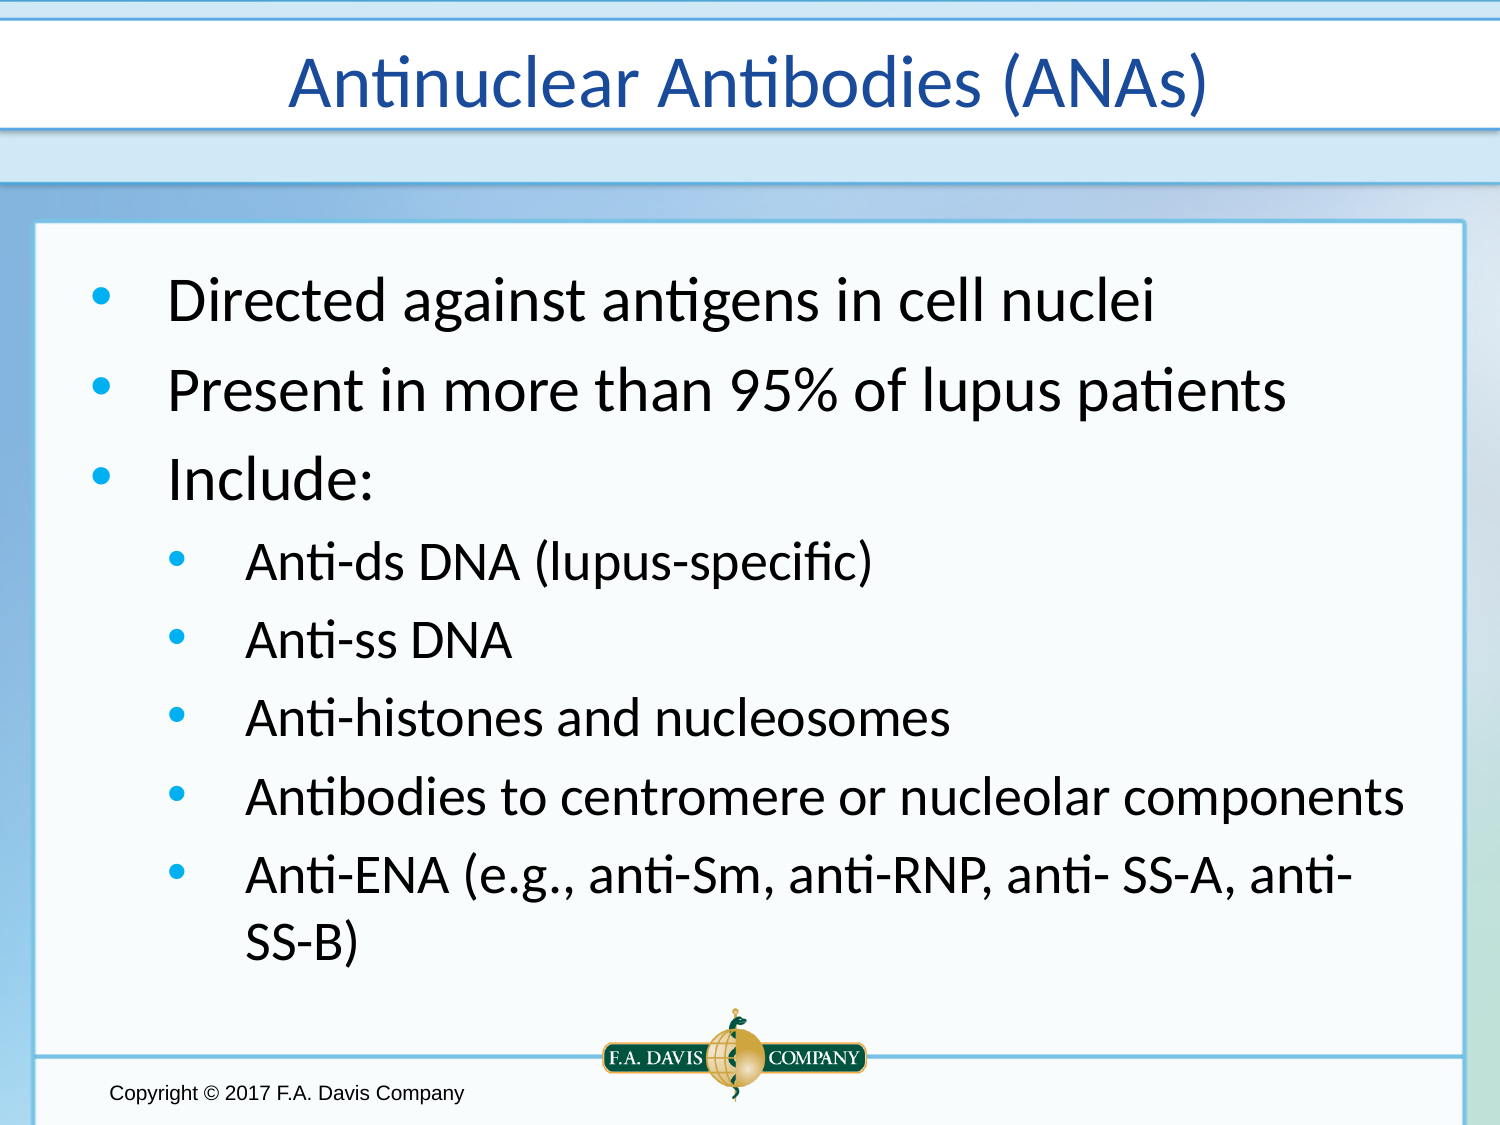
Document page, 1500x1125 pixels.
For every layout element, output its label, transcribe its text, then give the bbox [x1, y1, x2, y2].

list Directed against antigens in cell nuclei Present in more than 95% of lupus patients Include: Anti-ds DNA (lupus-specific) Anti-ss DNA Anti-histones and nucleosomes Antibodies to centromere or nucleolar components Anti-ENA (e.g., anti-Sm, anti-RNP, anti- SS-A, anti-SS-B) [75, 249, 1425, 1005]
title Antinuclear Antibodies (ANAs) [0, 21, 1500, 135]
picture [0, 0, 1500, 21]
picture [0, 135, 1500, 1125]
